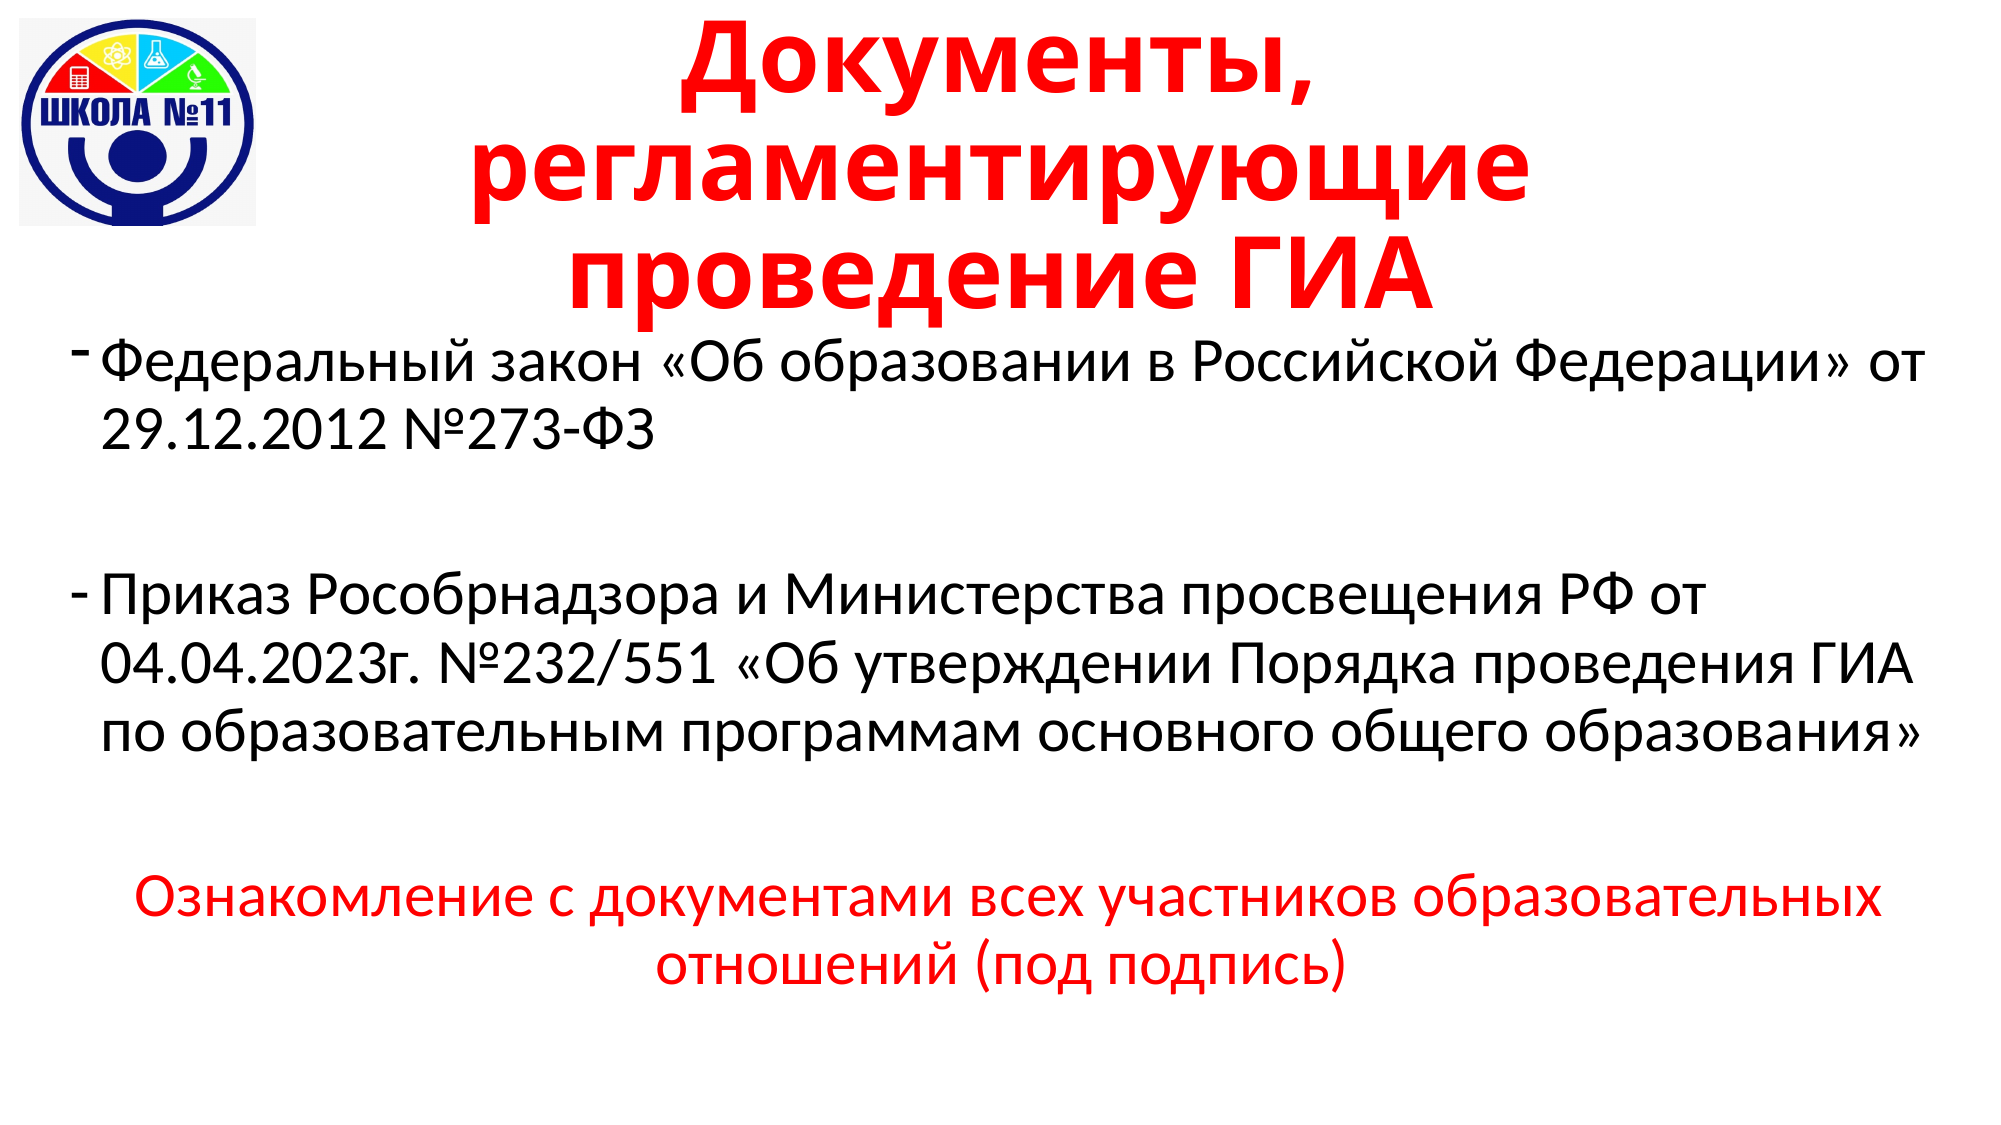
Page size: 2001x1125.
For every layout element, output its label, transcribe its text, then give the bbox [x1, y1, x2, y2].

list Федеральный закон «Об образовании в Российской Федерации» от 29.12.2012 №273-ФЗ Приказ Рособрнадзора и Министерства просвещения РФ от 04.04.2023г. №232/551 «Об утверждении Порядка проведения ГИА по образовательным программам основного общего образования» Ознакомление с документами всех участников образовательных отношений (под подпись) [55, 318, 1965, 1072]
title Документы, регламентирующие проведение ГИА [137, 59, 1863, 278]
picture [19, 18, 256, 226]
